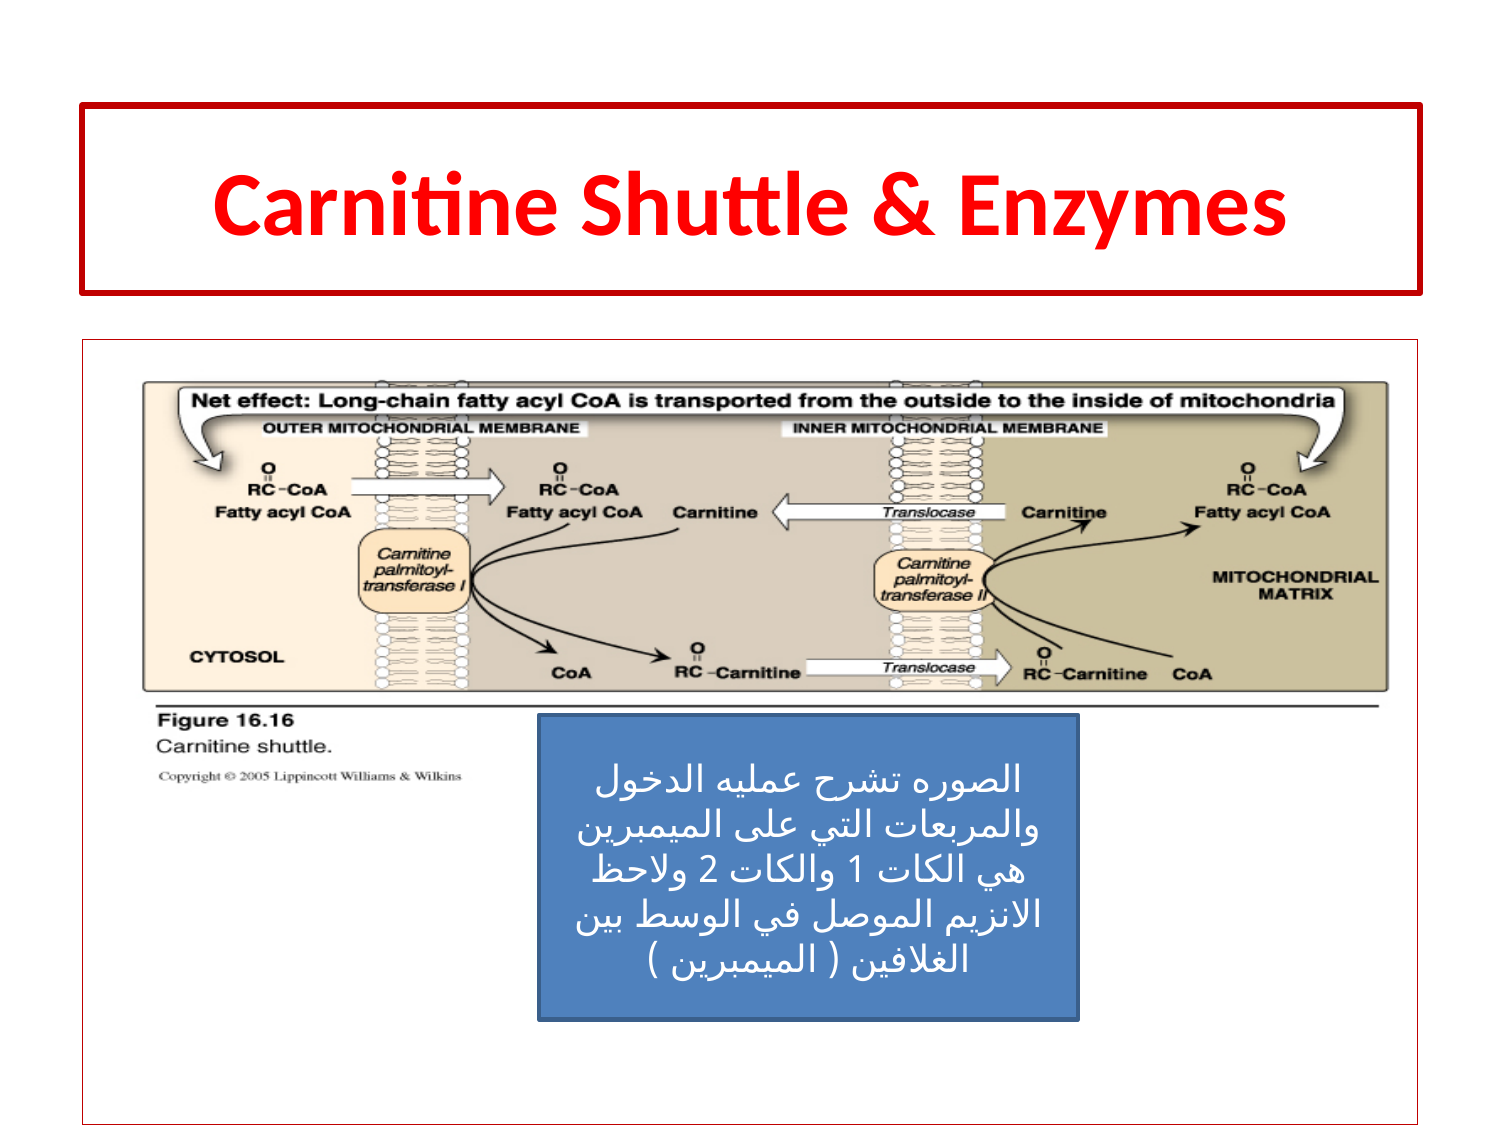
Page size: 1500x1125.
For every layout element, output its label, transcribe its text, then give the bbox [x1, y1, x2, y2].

title Carnitine Shuttle & Enzymes [82, 105, 1421, 293]
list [81, 339, 1419, 1125]
